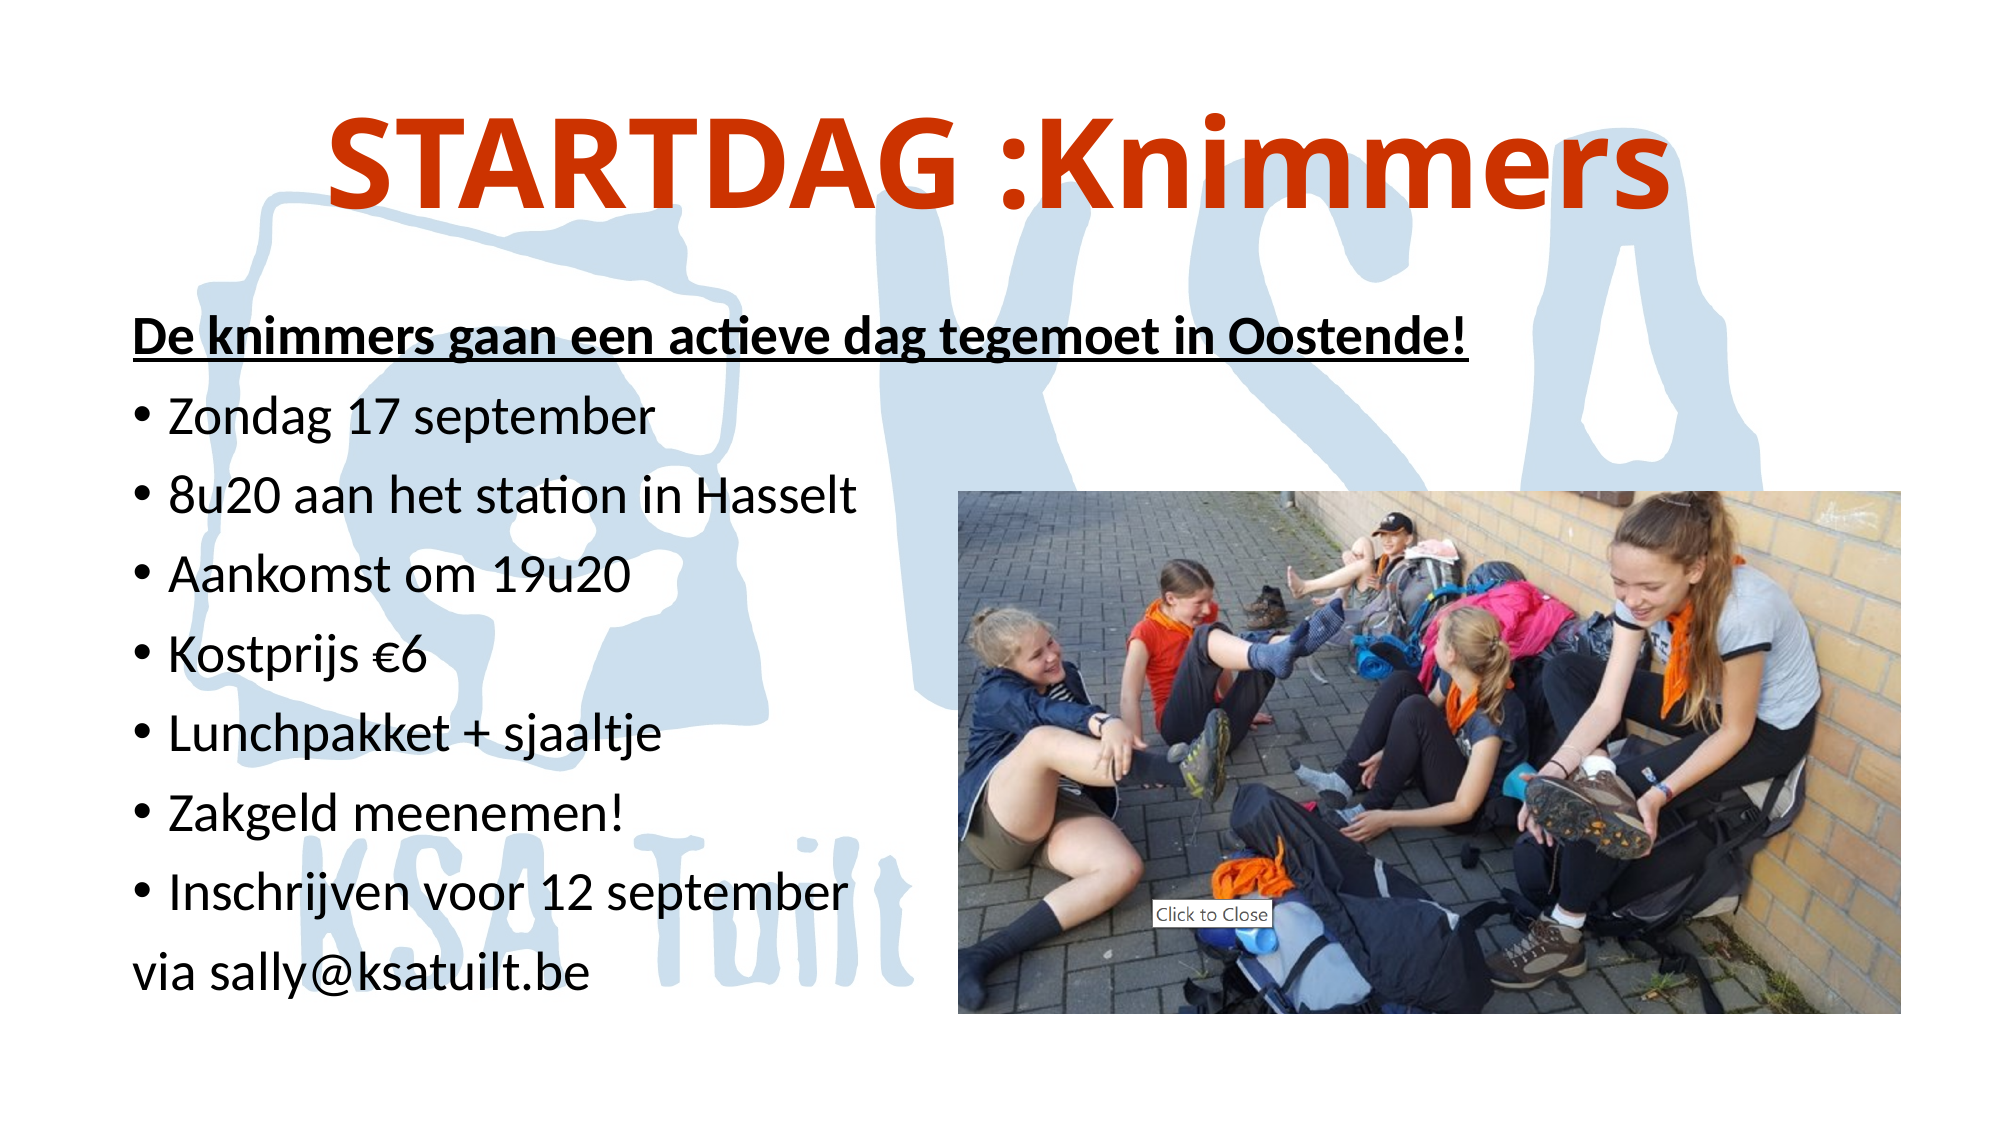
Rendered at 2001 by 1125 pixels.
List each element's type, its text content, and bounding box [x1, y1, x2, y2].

picture [958, 491, 1901, 1014]
list De knimmers gaan een actieve dag tegemoet in Oostende! Zondag 17 september 8u20 aan het station in Hasselt Aankomst om 19u20 Kostprijs €6 Lunchpakket + sjaaltje Zakgeld meenemen! Inschrijven voor 12 september via sally@ksatuilt.be [117, 299, 1884, 1014]
title STARTDAG :Knimmers [137, 59, 1863, 278]
